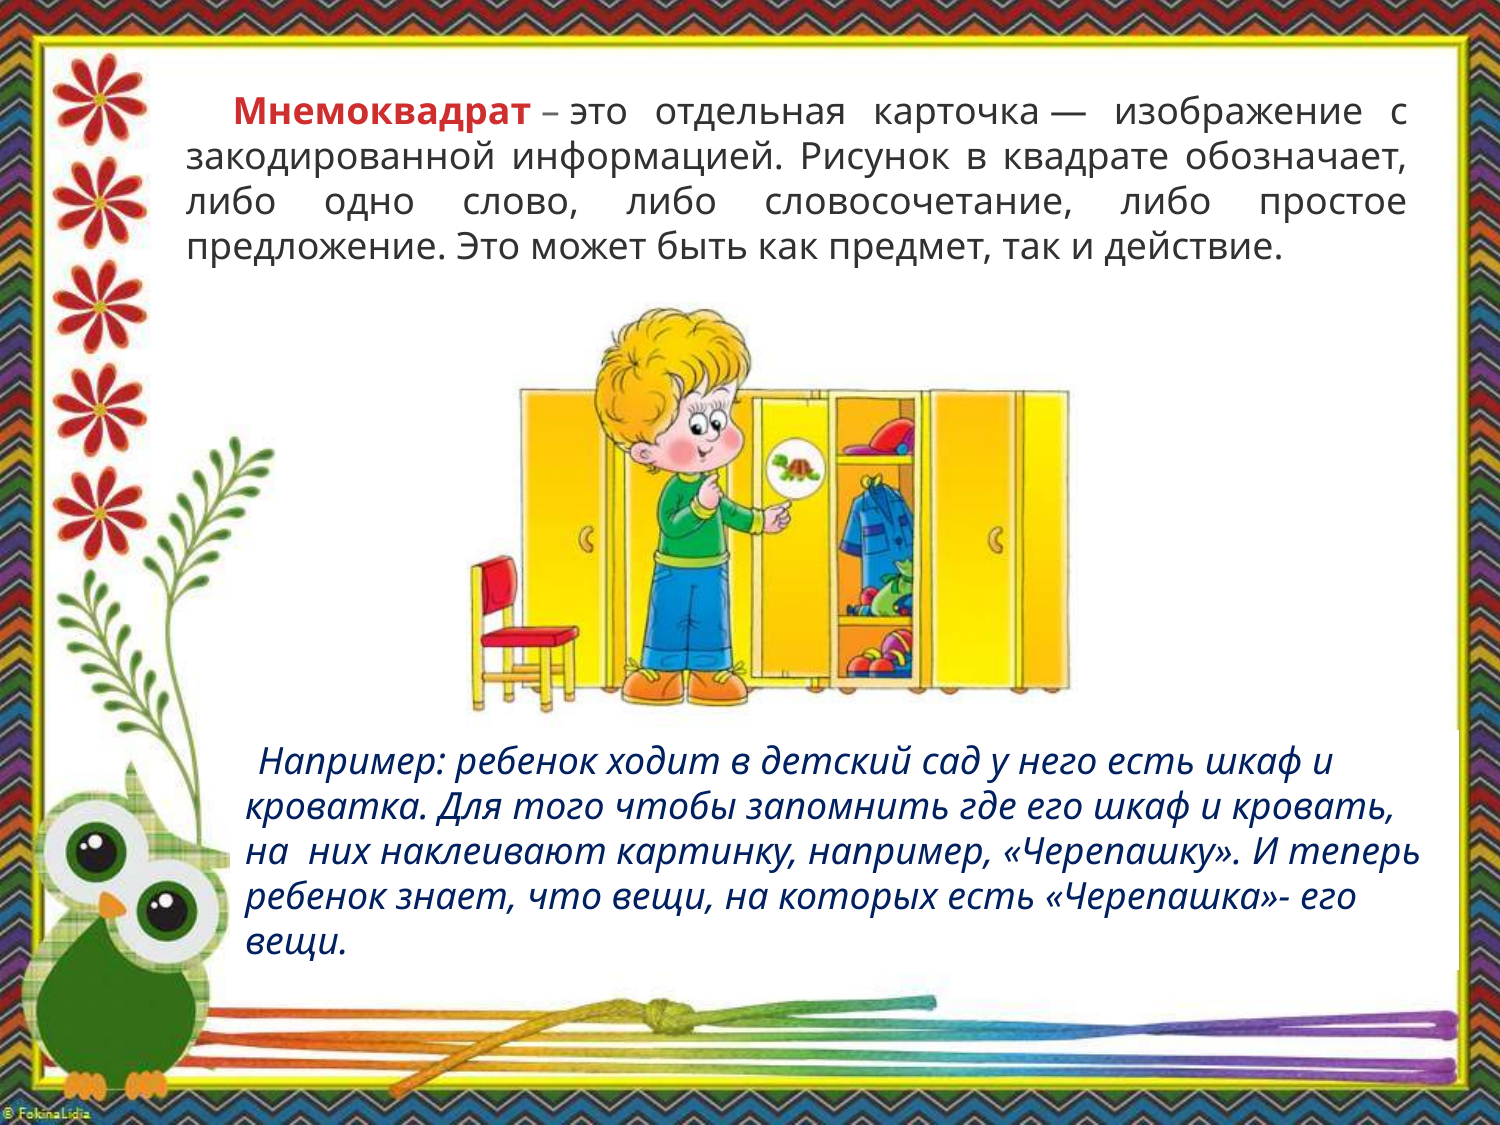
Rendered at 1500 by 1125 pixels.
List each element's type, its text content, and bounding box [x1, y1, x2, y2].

picture [0, 0, 1500, 1125]
text_box Например: ребенок ходит в детский сад у него есть шкаф и кроватка. Для того чтобы запомнить где его шкаф и кровать, на них наклеивают картинку, например, «Черепашку». И теперь ребенок знает, что вещи, на которых есть «Черепашка»- его вещи. [230, 730, 1459, 970]
text_box Мнемоквадрат – это отдельная карточка — изображение с закодированной информацией. Рисунок в квадрате обозначает, либо одно слово, либо словосочетание, либо простое предложение. Это может быть как предмет, так и действие. [171, 79, 1424, 320]
